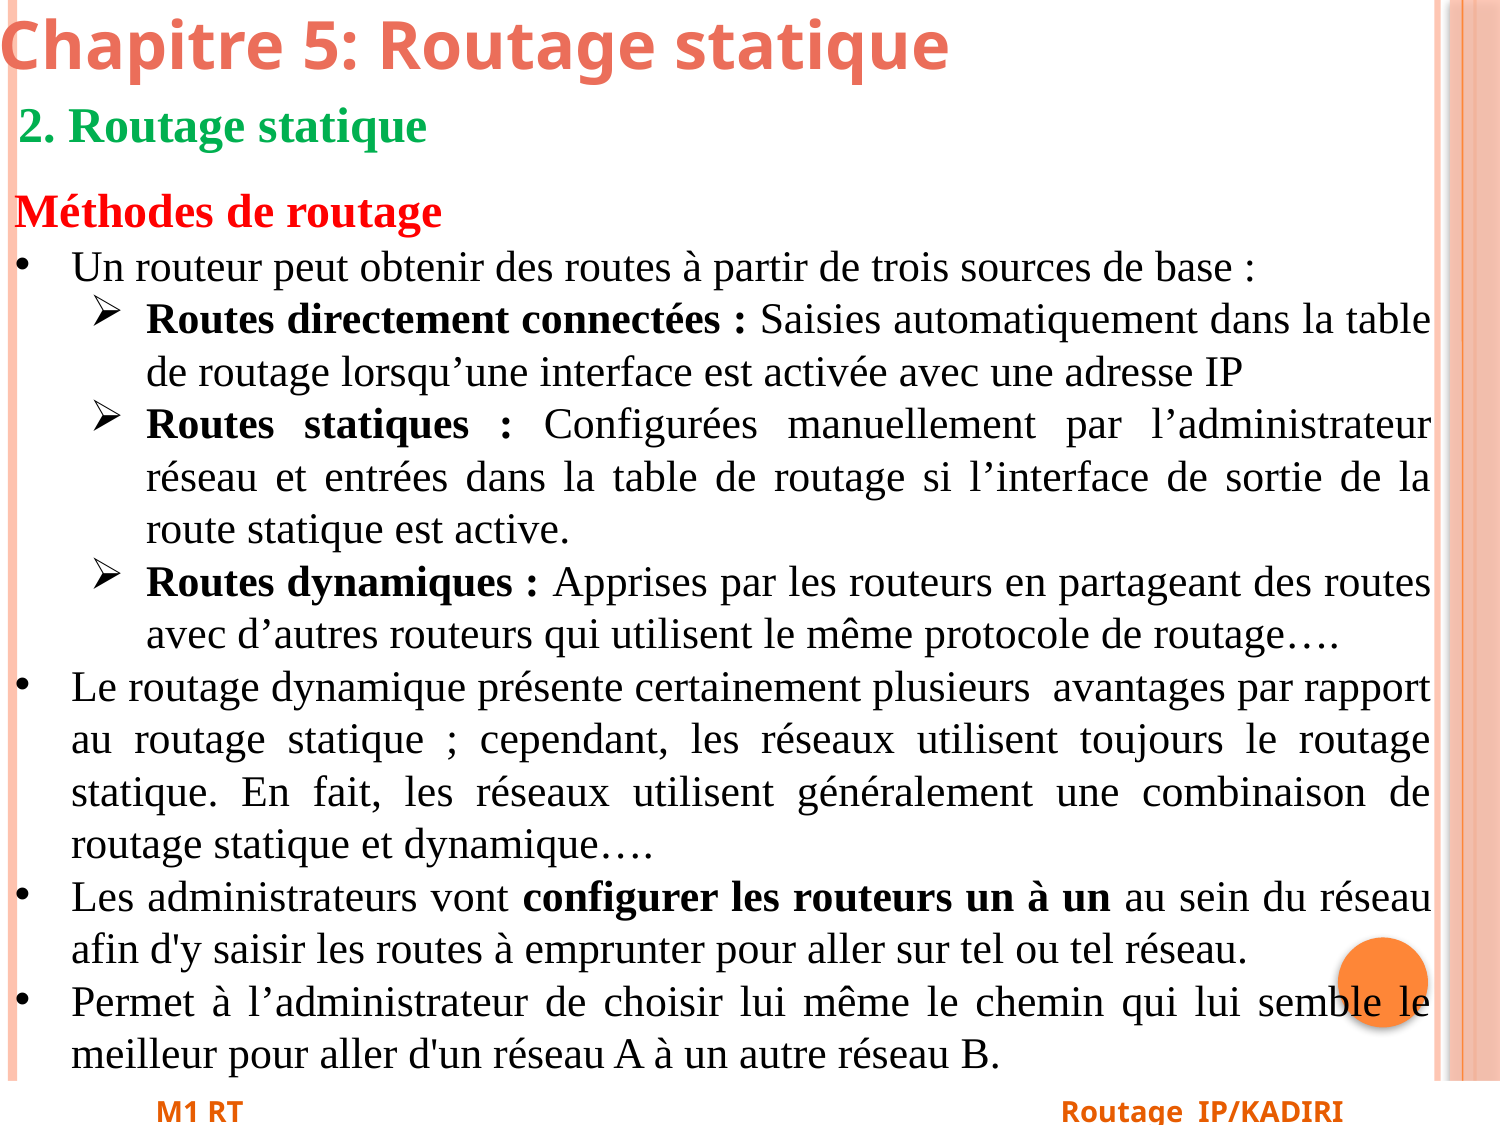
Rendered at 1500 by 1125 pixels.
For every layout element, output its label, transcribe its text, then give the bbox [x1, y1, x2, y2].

text_box 2. Routage statique [3, 101, 1433, 166]
text_box M1 RT Routage IP/KADIRI [0, 1080, 1500, 1125]
text_box Méthodes de routage Un routeur peut obtenir des routes à partir de trois sources de base : Routes directement connectées : Saisies automatiquement dans la table de routage lorsqu’une interface est activée avec une adresse IP Routes statiques : Configurées manuellement par l’administrateur réseau et entrées dans la table de routage si l’interface de sortie de la route statique est active. Routes dynamiques : Apprises par les routeurs en partageant des routes avec d’autres routeurs qui utilisent le même protocole de routage…. Le routage dynamique présente certainement plusieurs avantages par rapport au routage statique ; cependant, les réseaux utilisent toujours le routage statique. En fait, les réseaux utilisent généralement une combinaison de routage statique et dynamique…. Les administrateurs vont configurer les routeurs un à un au sein du réseau afin d'y saisir les routes à emprunter pour aller sur tel ou tel réseau. Permet à l’administrateur de choisir lui même le chemin qui lui semble le meilleur pour aller d'un réseau A à un autre réseau B. [0, 172, 1447, 1080]
text_box Chapitre 5: Routage statique [0, 0, 1500, 108]
